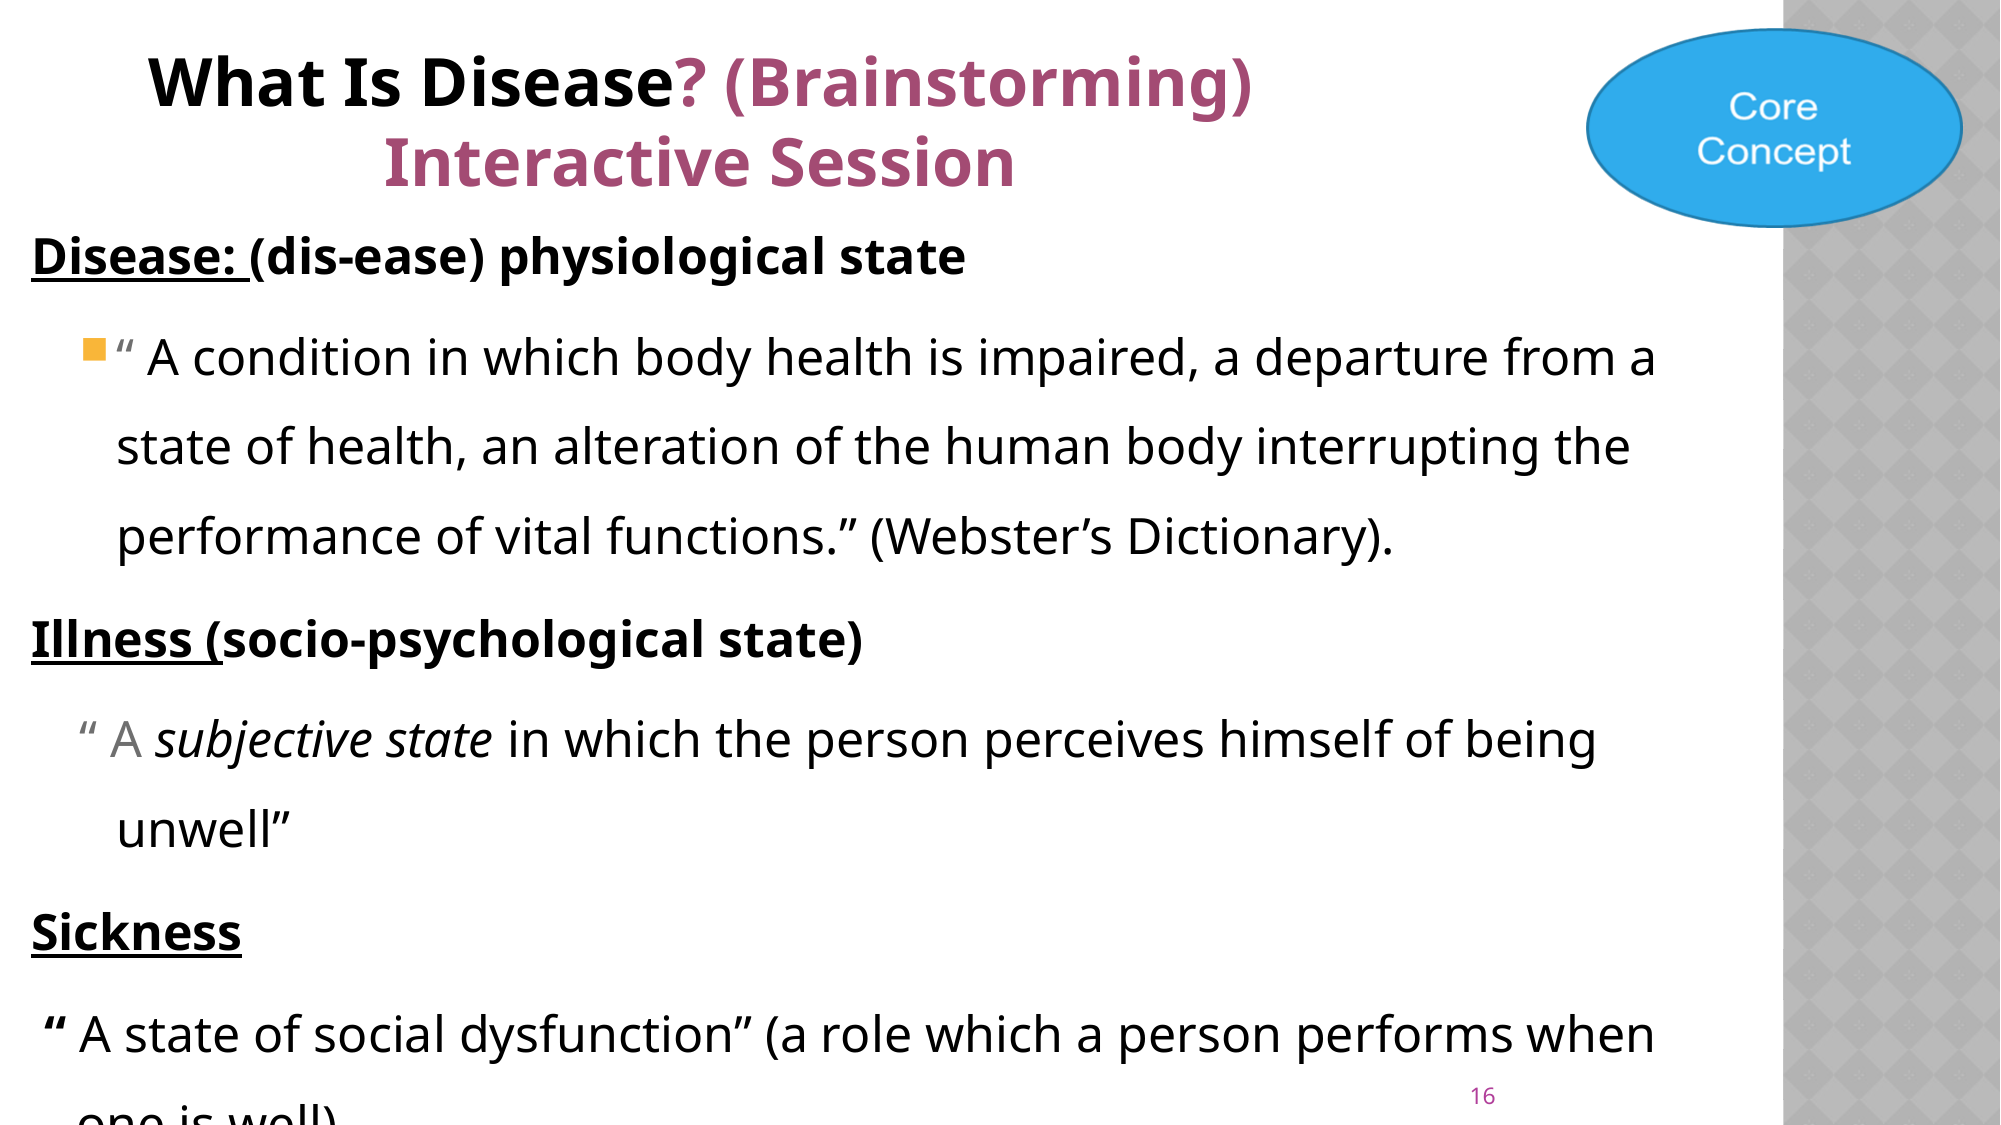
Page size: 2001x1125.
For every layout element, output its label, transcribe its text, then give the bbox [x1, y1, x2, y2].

title What Is Disease? (Brainstorming) Interactive Session [16, 0, 1386, 217]
list Disease: (dis-ease) physiological state “ A condition in which body health is impaired, a departure from a state of health, an alteration of the human body interrupting the performance of vital functions.” (Webster’s Dictionary). Illness (socio-psychological state) “ A subjective state in which the person perceives himself of being unwell” Sickness “ A state of social dysfunction” (a role which a person performs when one is well) [16, 217, 1775, 1125]
picture [1585, 27, 1963, 228]
slide_number 16 [1367, 1075, 1496, 1113]
